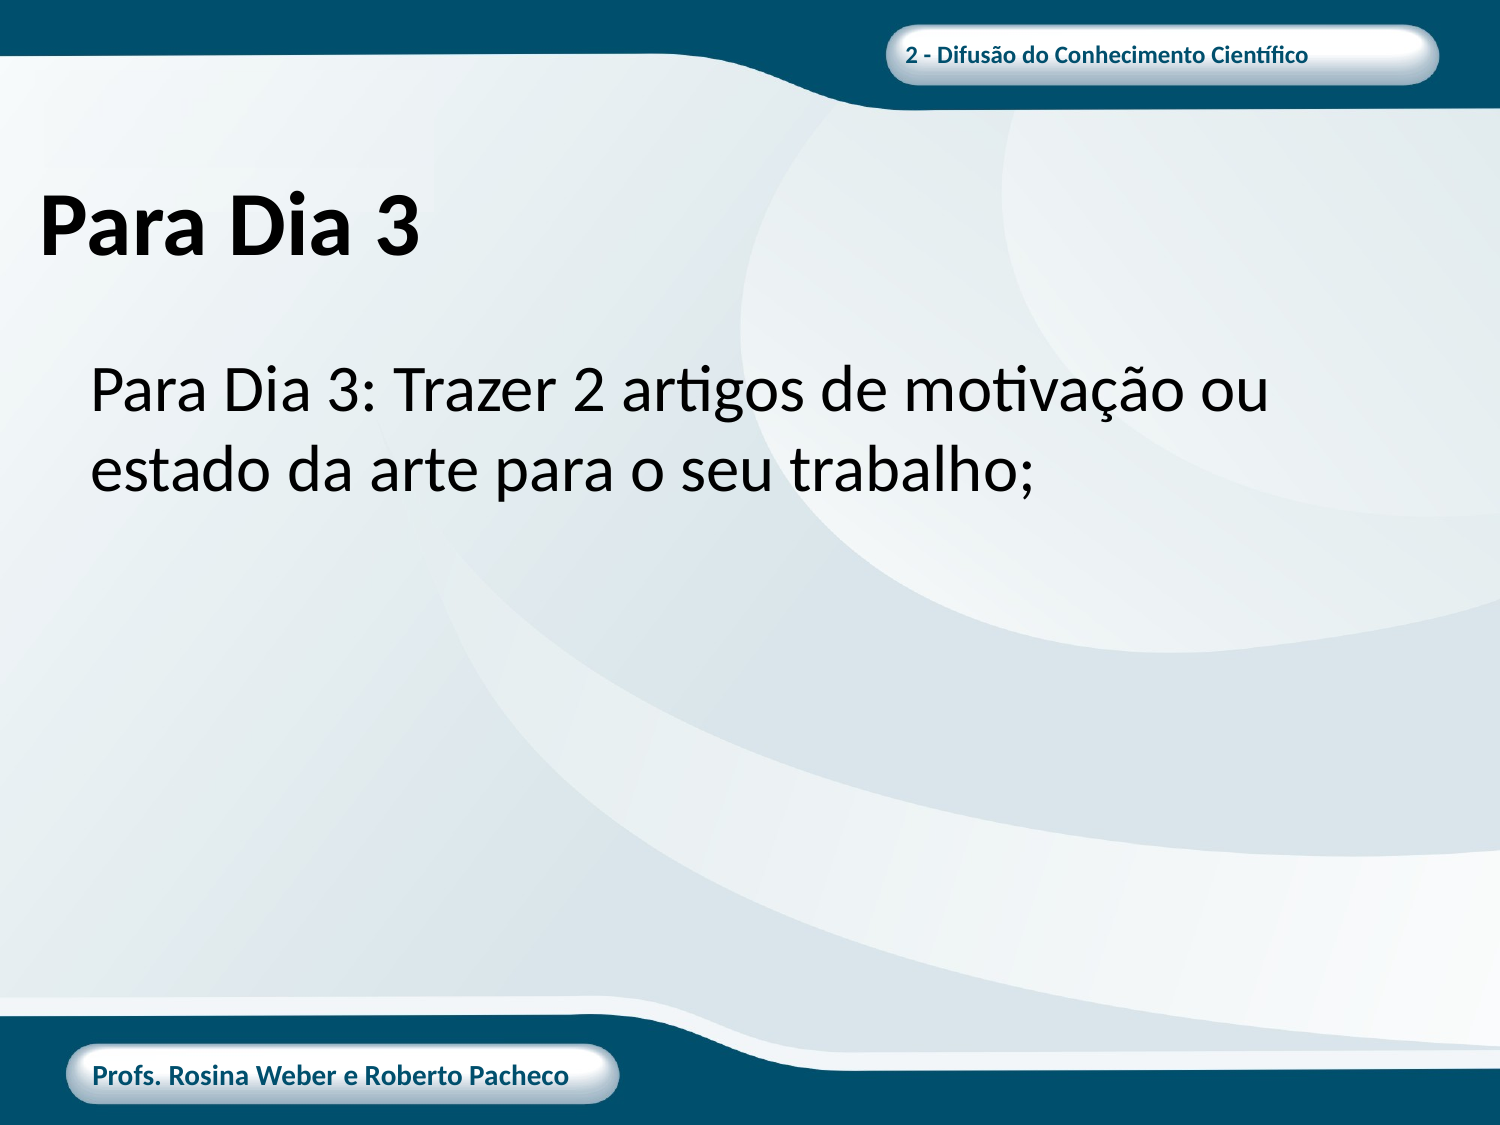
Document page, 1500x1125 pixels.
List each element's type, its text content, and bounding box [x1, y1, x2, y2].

picture [66, 1044, 619, 1104]
title Para Dia 3 [24, 125, 1375, 313]
picture [0, 54, 1500, 1071]
list Para Dia 3: Trazer 2 artigos de motivação ou estado da arte para o seu trabalho; [75, 337, 1425, 550]
picture [886, 25, 1439, 85]
